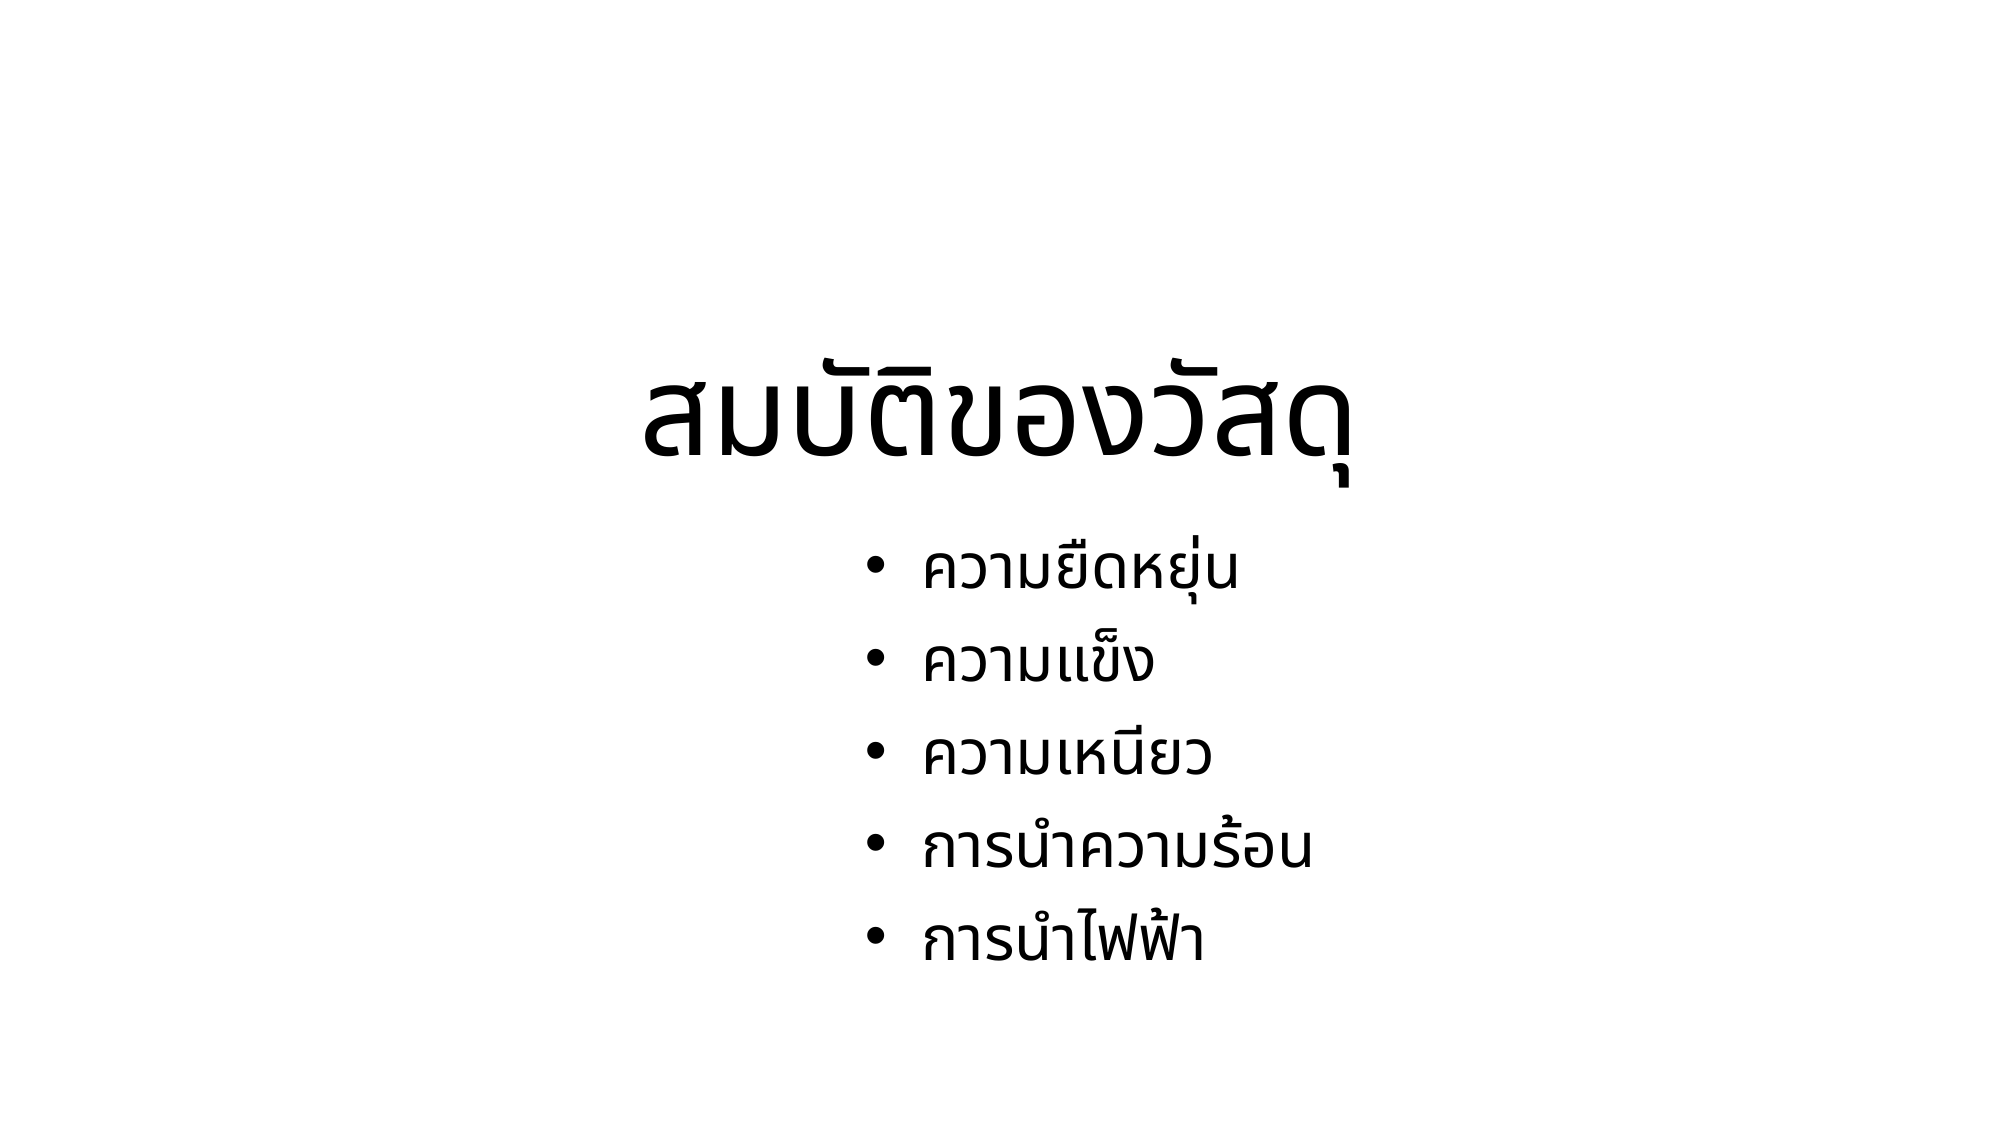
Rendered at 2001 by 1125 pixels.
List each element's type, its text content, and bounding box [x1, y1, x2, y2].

title สมบัติของวัสดุ [249, 184, 1750, 490]
subtitle ความยืดหยุ่น ความแข็ง ความเหนียว การนำความร้อน การนำไฟฟ้า [249, 511, 1750, 998]
